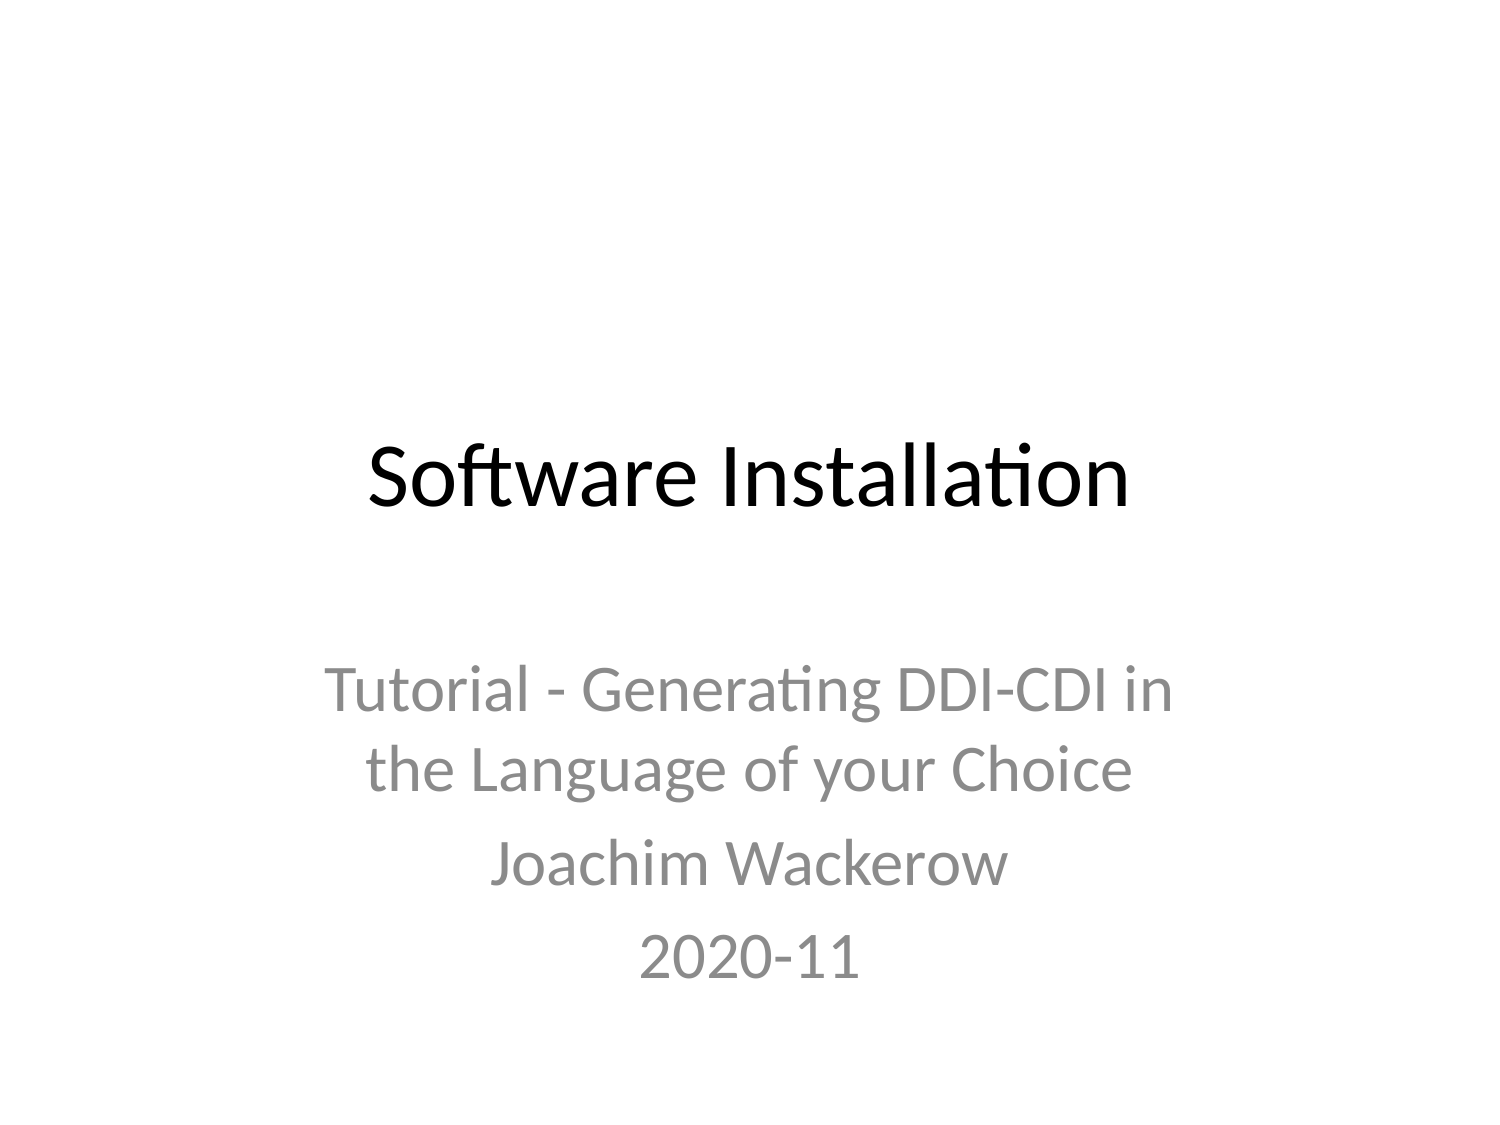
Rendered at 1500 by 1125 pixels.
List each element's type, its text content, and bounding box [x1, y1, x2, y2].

title Software Installation [112, 349, 1388, 591]
subtitle Tutorial - Generating DDI-CDI in the Language of your Choice Joachim Wackerow 2020-11 [225, 637, 1275, 1000]
